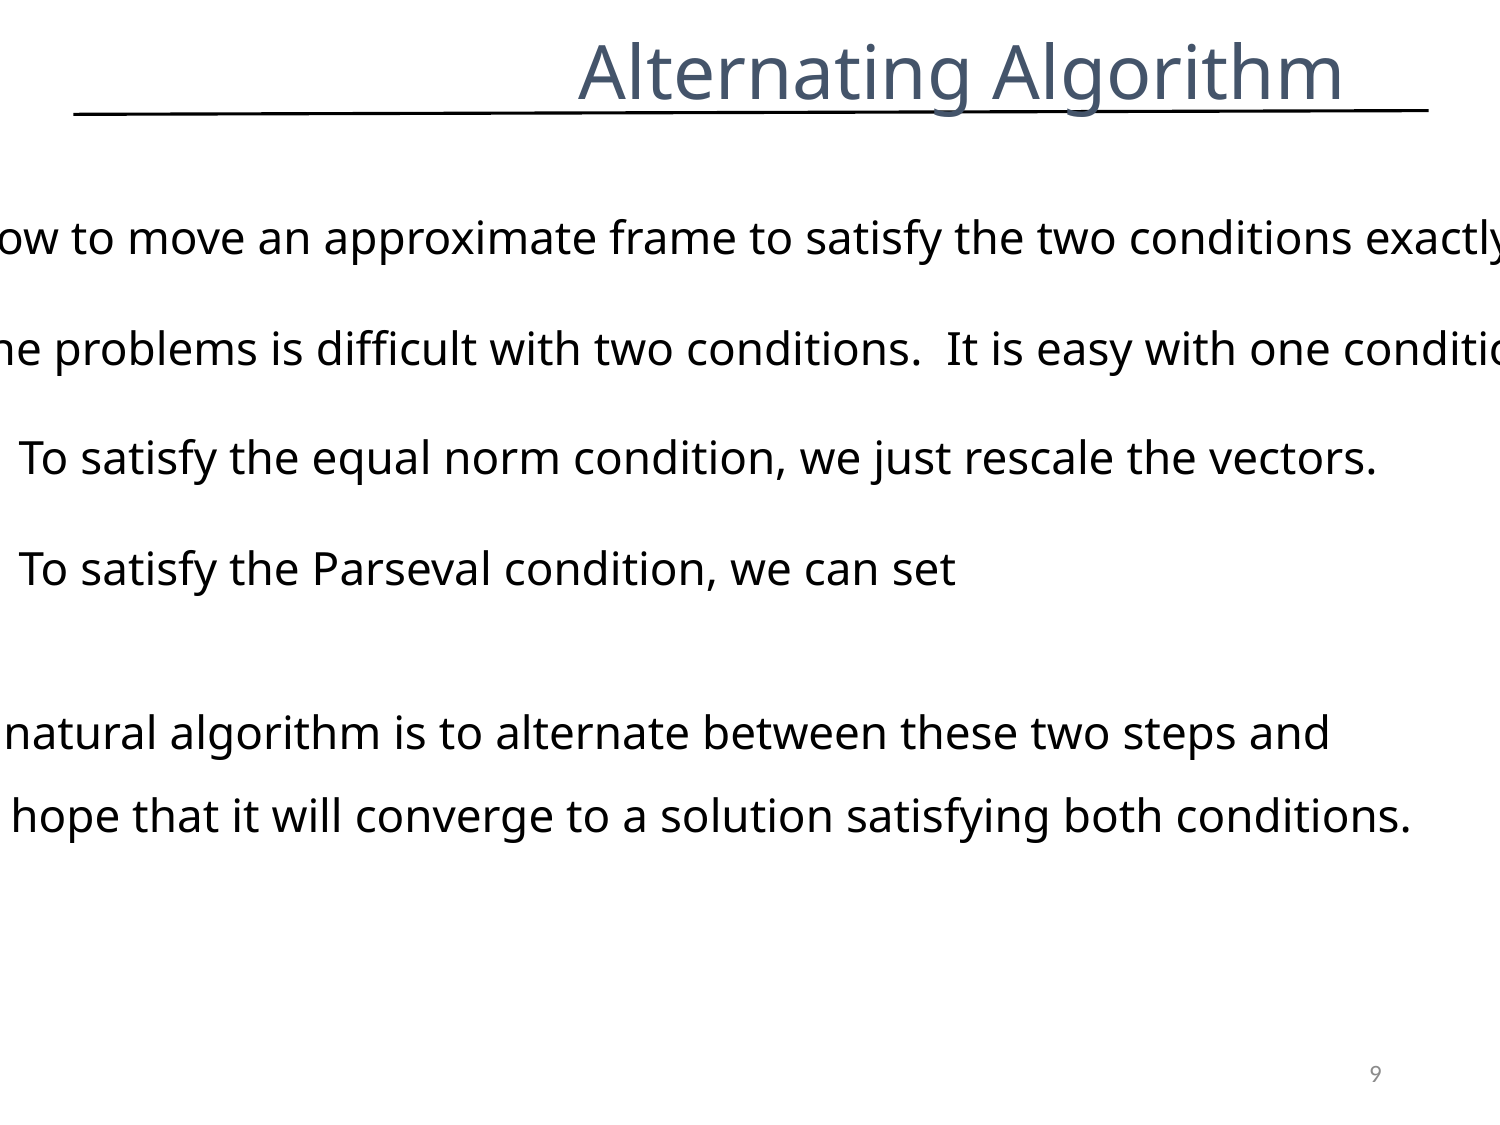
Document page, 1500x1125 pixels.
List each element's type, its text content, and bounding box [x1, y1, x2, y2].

slide_number 9 [1059, 1042, 1397, 1103]
title Alternating Algorithm [66, 0, 1361, 184]
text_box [73, 110, 1429, 115]
